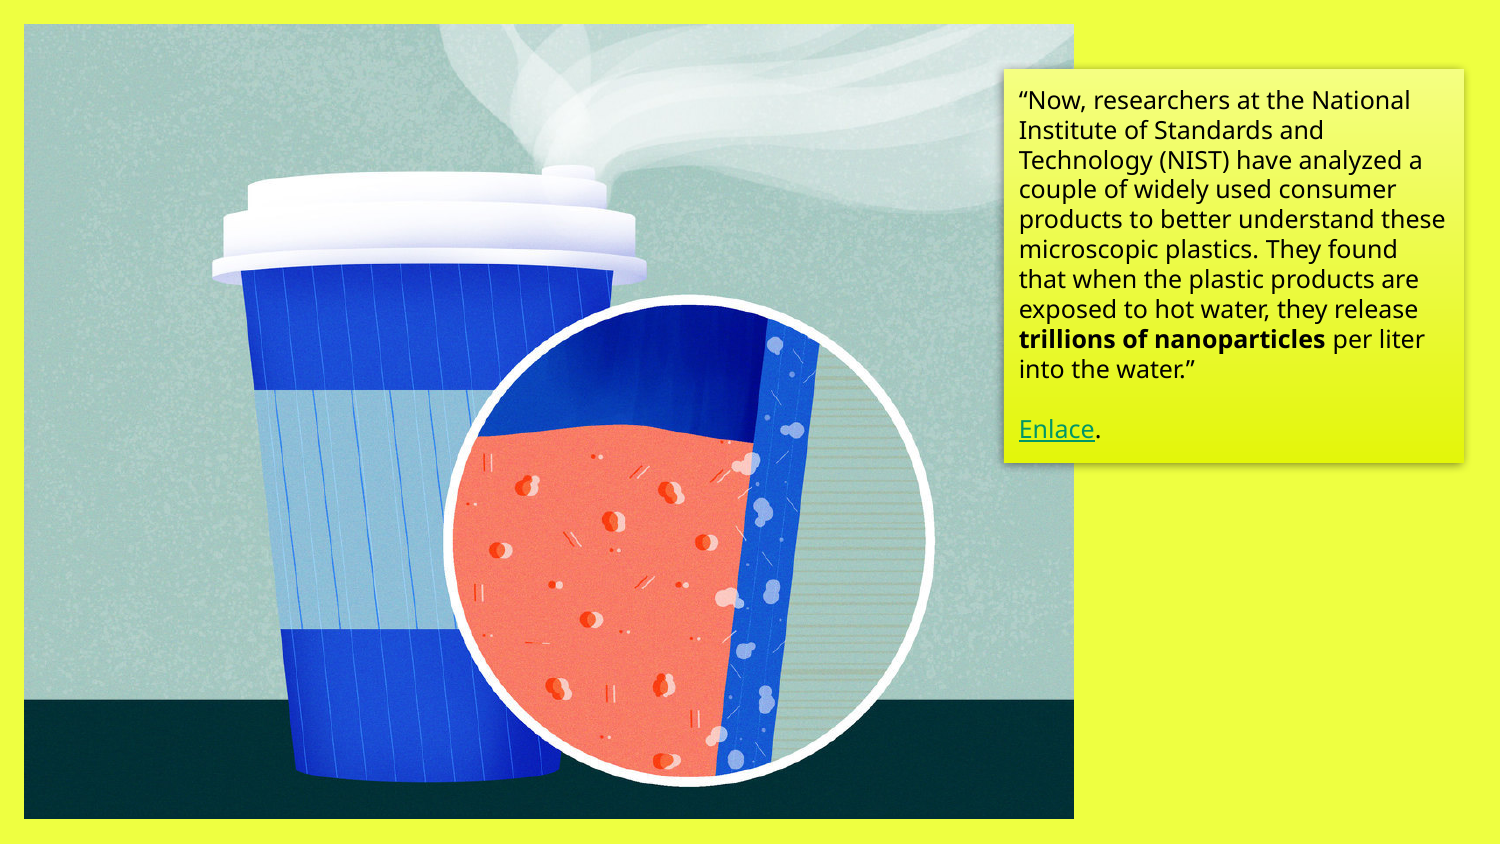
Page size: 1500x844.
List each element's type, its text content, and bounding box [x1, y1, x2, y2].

picture [24, 24, 1075, 819]
text_box “Now, researchers at the National Institute of Standards and Technology (NIST) have analyzed a couple of widely used consumer products to better understand these microscopic plastics. They found that when the plastic products are exposed to hot water, they release trillions of nanoparticles per liter into the water.” Enlace. [1079, 69, 1464, 463]
